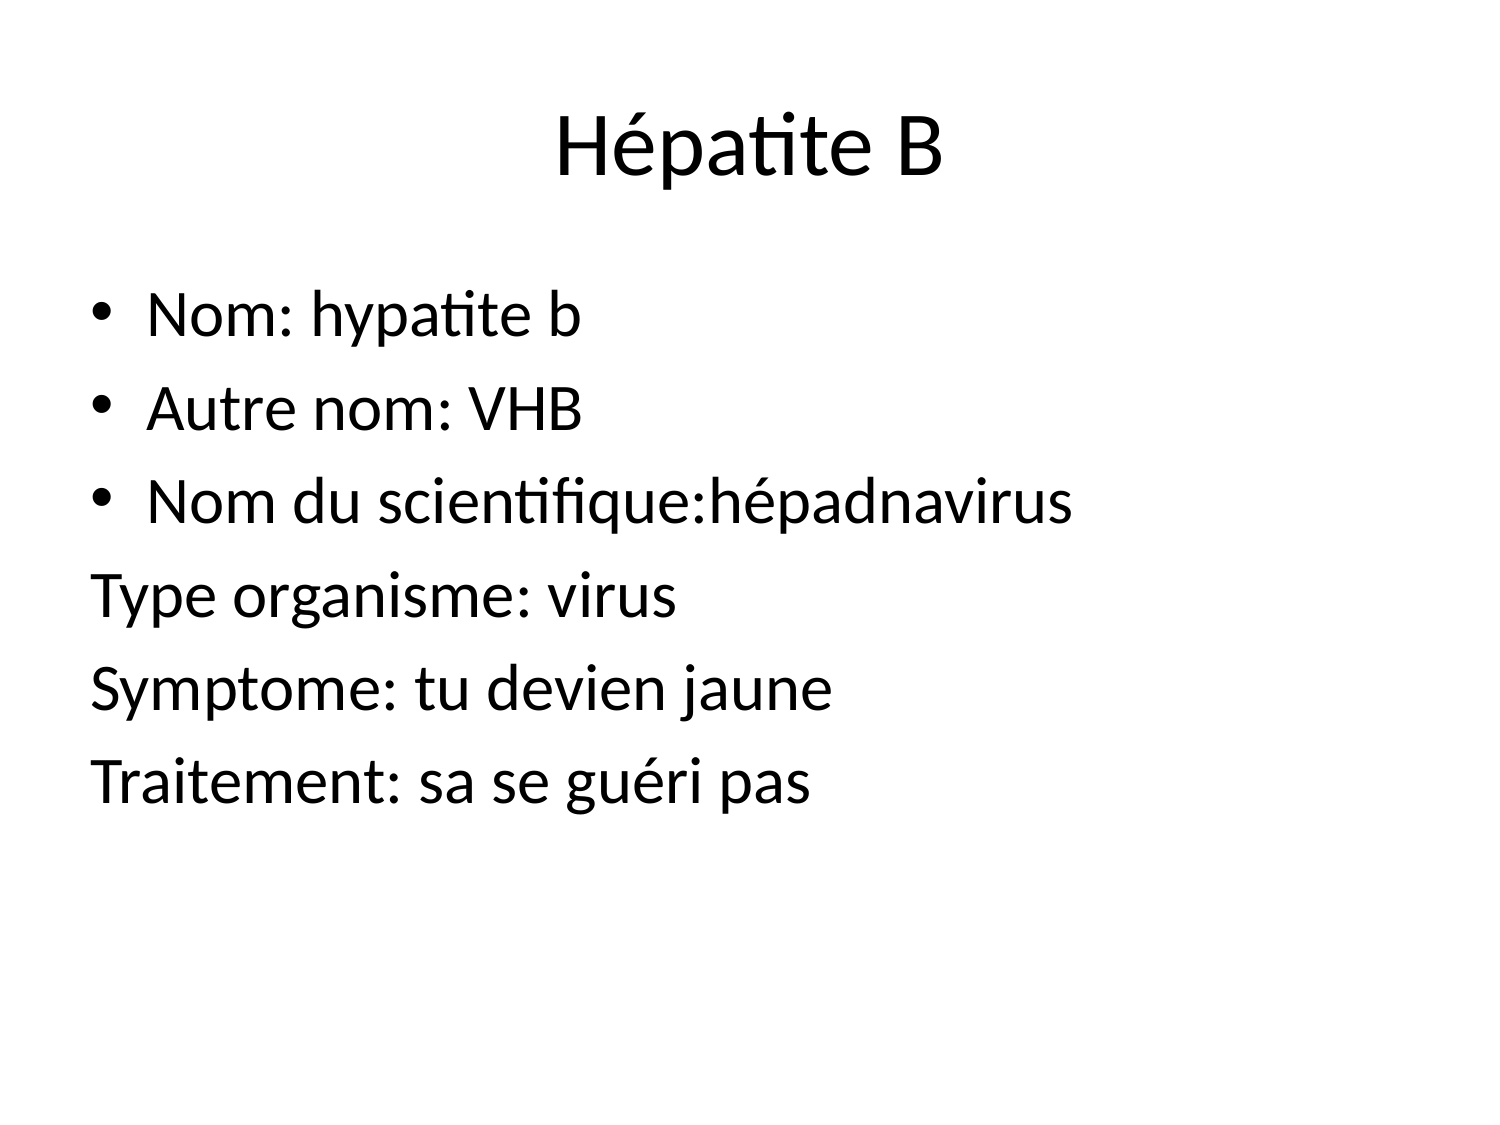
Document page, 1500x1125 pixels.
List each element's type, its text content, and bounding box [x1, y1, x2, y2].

title Hépatite B [75, 45, 1425, 233]
list Nom: hypatite b Autre nom: VHB Nom du scientifique:hépadnavirus Type organisme: virus Symptome: tu devien jaune Traitement: sa se guéri pas [75, 262, 1425, 1005]
